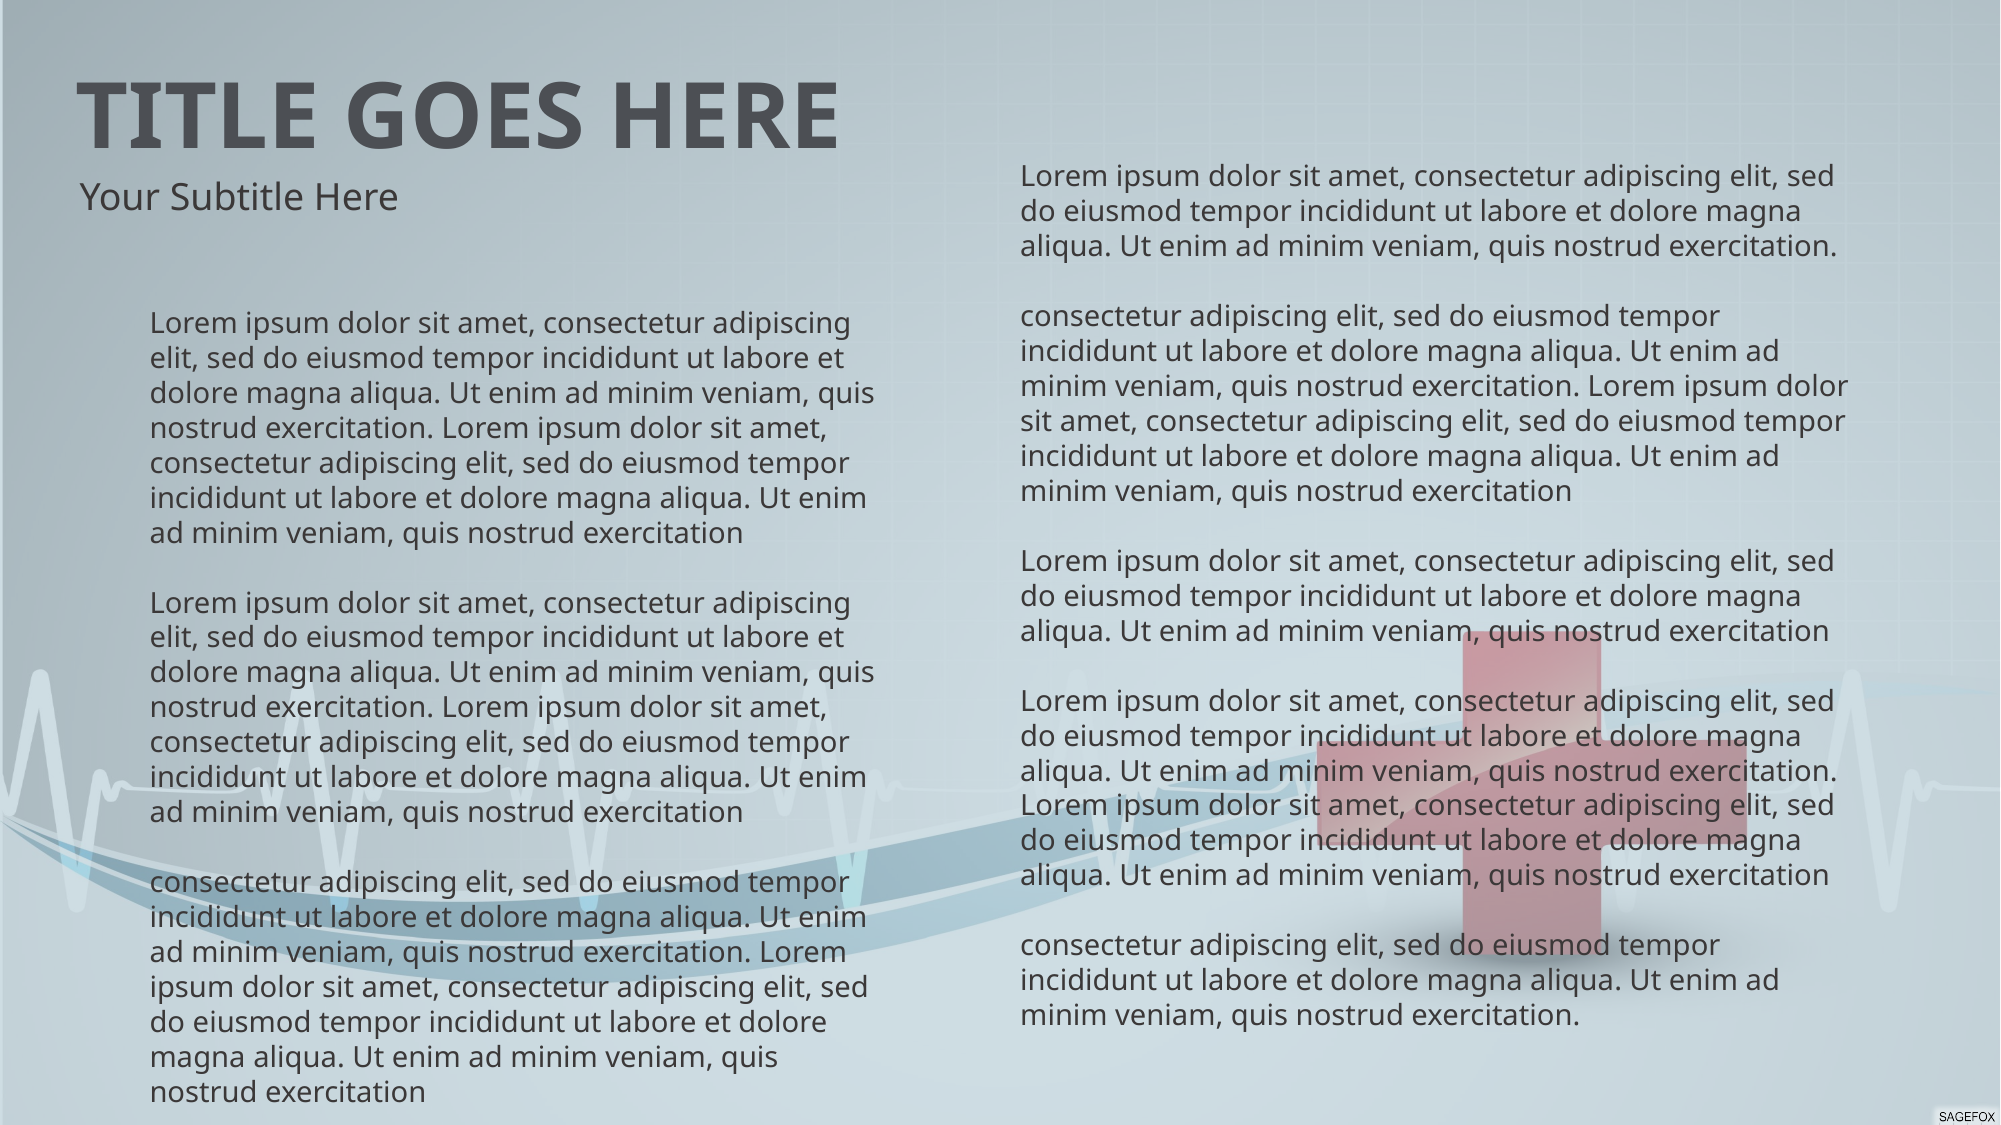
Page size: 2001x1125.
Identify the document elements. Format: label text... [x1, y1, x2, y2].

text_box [60, 49, 1020, 227]
picture [1936, 1111, 1997, 1125]
text_box Lorem ipsum dolor sit amet, consectetur adipiscing elit, sed do eiusmod tempor incididunt ut labore et dolore magna aliqua. Ut enim ad minim veniam, quis nostrud exercitation. Lorem ipsum dolor sit amet, consectetur adipiscing elit, sed do eiusmod tempor incididunt ut labore et dolore magna aliqua. Ut enim ad minim veniam, quis nostrud exercitation Lorem ipsum dolor sit amet, consectetur adipiscing elit, sed do eiusmod tempor incididunt ut labore et dolore magna aliqua. Ut enim ad minim veniam, quis nostrud exercitation. Lorem ipsum dolor sit amet, consectetur adipiscing elit, sed do eiusmod tempor incididunt ut labore et dolore magna aliqua. Ut enim ad minim veniam, quis nostrud exercitation consectetur adipiscing elit, sed do eiusmod tempor incididunt ut labore et dolore magna aliqua. Ut enim ad minim veniam, quis nostrud exercitation. Lorem ipsum dolor sit amet, consectetur adipiscing elit, sed do eiusmod tempor incididunt ut labore et dolore magna aliqua. Ut enim ad minim veniam, quis nostrud exercitation [134, 296, 897, 1125]
text_box Lorem ipsum dolor sit amet, consectetur adipiscing elit, sed do eiusmod tempor incididunt ut labore et dolore magna aliqua. Ut enim ad minim veniam, quis nostrud exercitation. consectetur adipiscing elit, sed do eiusmod tempor incididunt ut labore et dolore magna aliqua. Ut enim ad minim veniam, quis nostrud exercitation. Lorem ipsum dolor sit amet, consectetur adipiscing elit, sed do eiusmod tempor incididunt ut labore et dolore magna aliqua. Ut enim ad minim veniam, quis nostrud exercitation Lorem ipsum dolor sit amet, consectetur adipiscing elit, sed do eiusmod tempor incididunt ut labore et dolore magna aliqua. Ut enim ad minim veniam, quis nostrud exercitation Lorem ipsum dolor sit amet, consectetur adipiscing elit, sed do eiusmod tempor incididunt ut labore et dolore magna aliqua. Ut enim ad minim veniam, quis nostrud exercitation. Lorem ipsum dolor sit amet, consectetur adipiscing elit, sed do eiusmod tempor incididunt ut labore et dolore magna aliqua. Ut enim ad minim veniam, quis nostrud exercitation consectetur adipiscing elit, sed do eiusmod tempor incididunt ut labore et dolore magna aliqua. Ut enim ad minim veniam, quis nostrud exercitation. [1005, 150, 1876, 1039]
